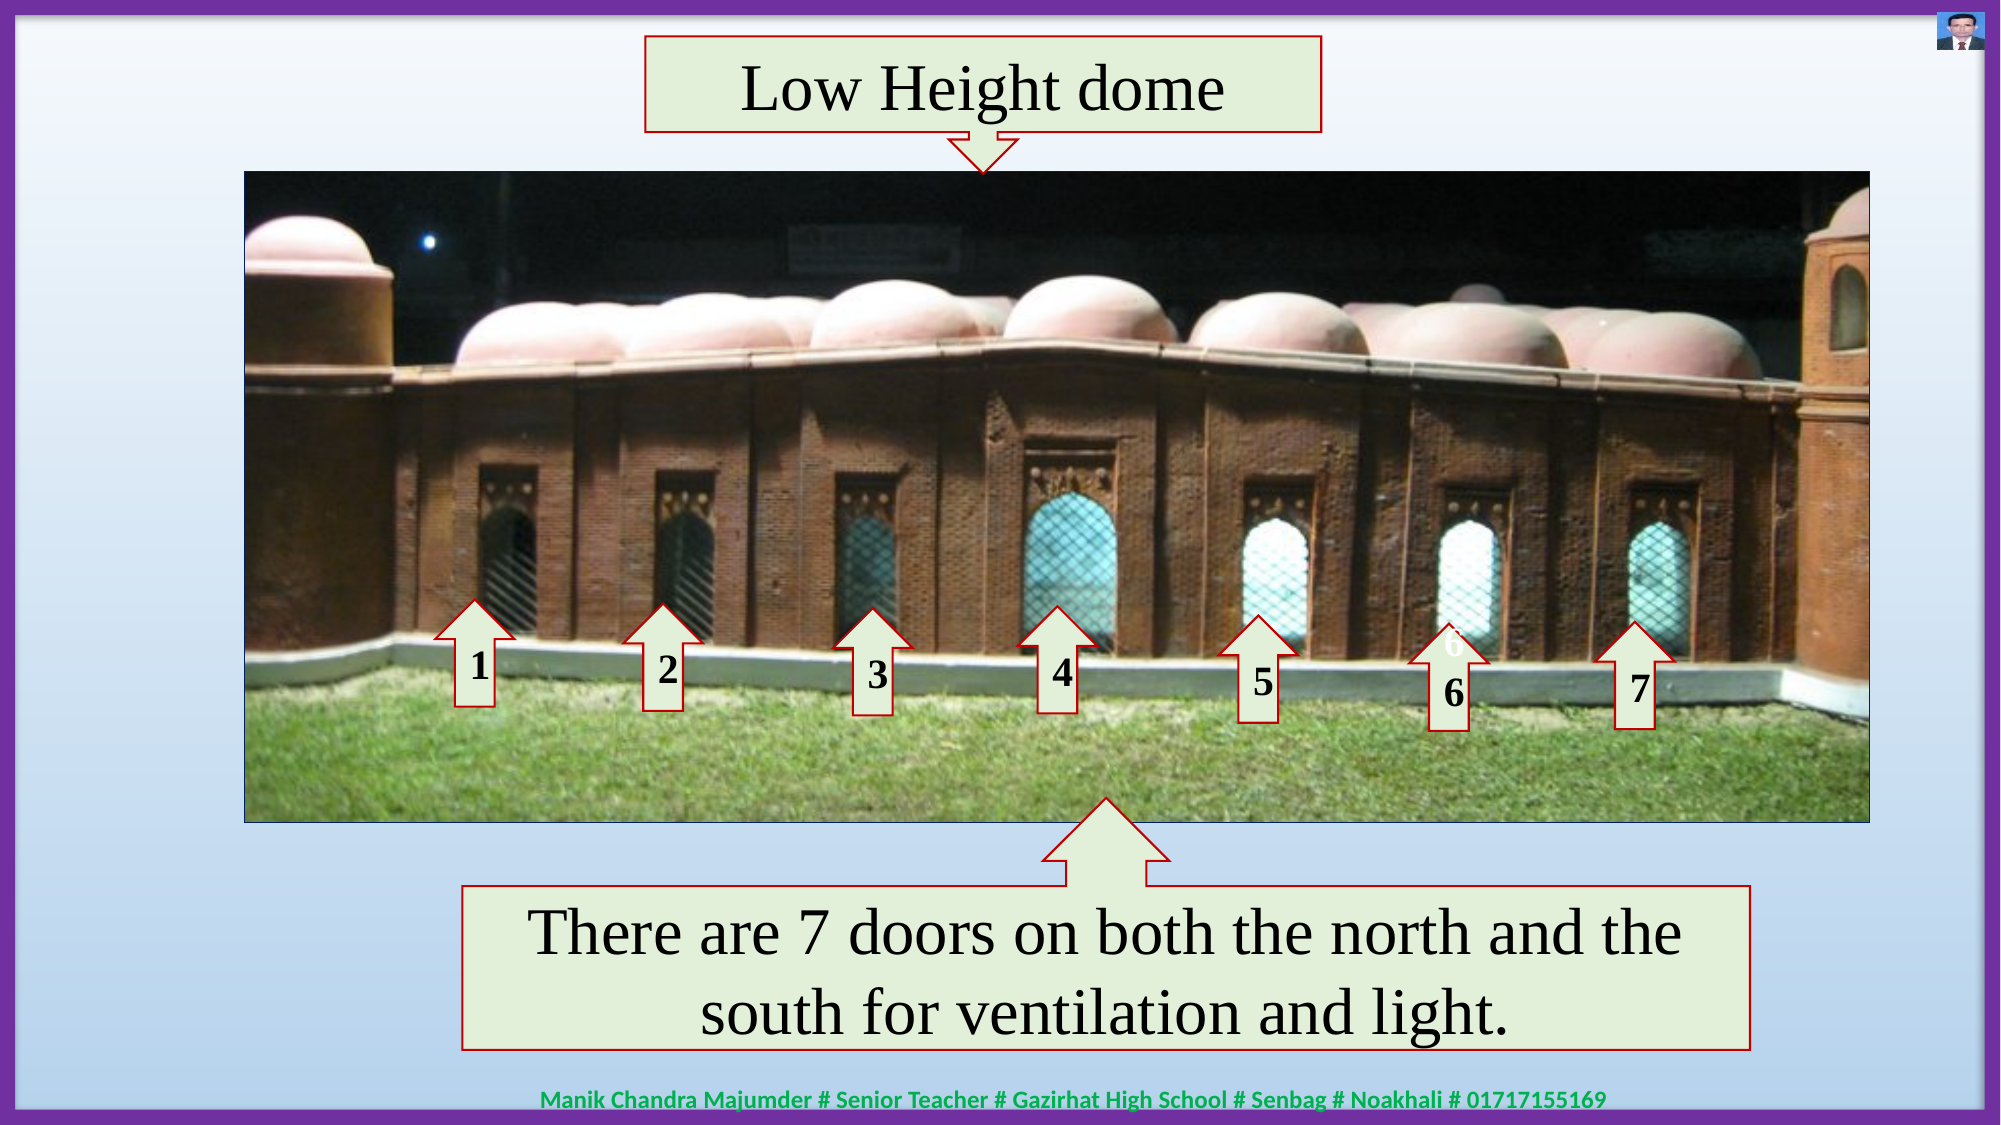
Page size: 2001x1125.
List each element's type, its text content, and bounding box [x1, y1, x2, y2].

text_box Low Height dome [644, 35, 1323, 171]
text_box There are 7 doors on both the north and the south for ventilation and light. [461, 823, 1752, 1051]
picture [244, 171, 1870, 823]
picture [1937, 12, 1985, 50]
